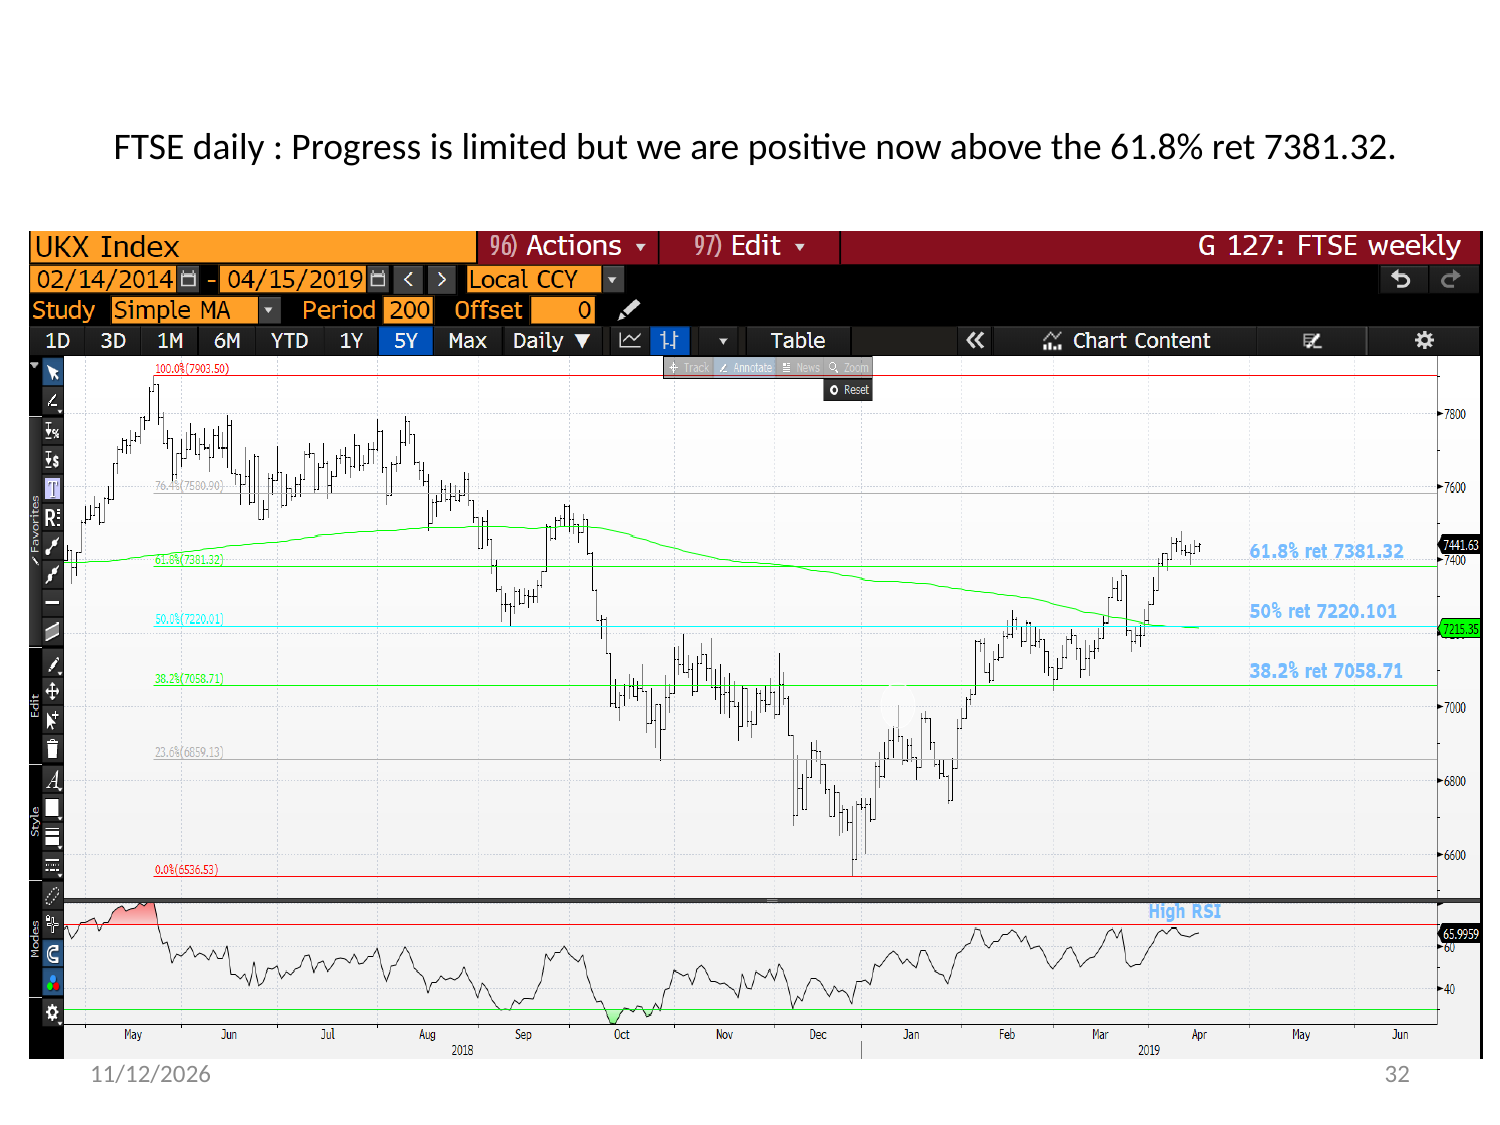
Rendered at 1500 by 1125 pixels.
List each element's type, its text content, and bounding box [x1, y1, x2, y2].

slide_number 32 [1074, 1066, 1425, 1103]
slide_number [75, 1066, 425, 1103]
title FTSE daily : Progress is limited but we are positive now above the 61.8% ret 7381.32. [29, 45, 1483, 231]
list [29, 231, 1483, 1059]
